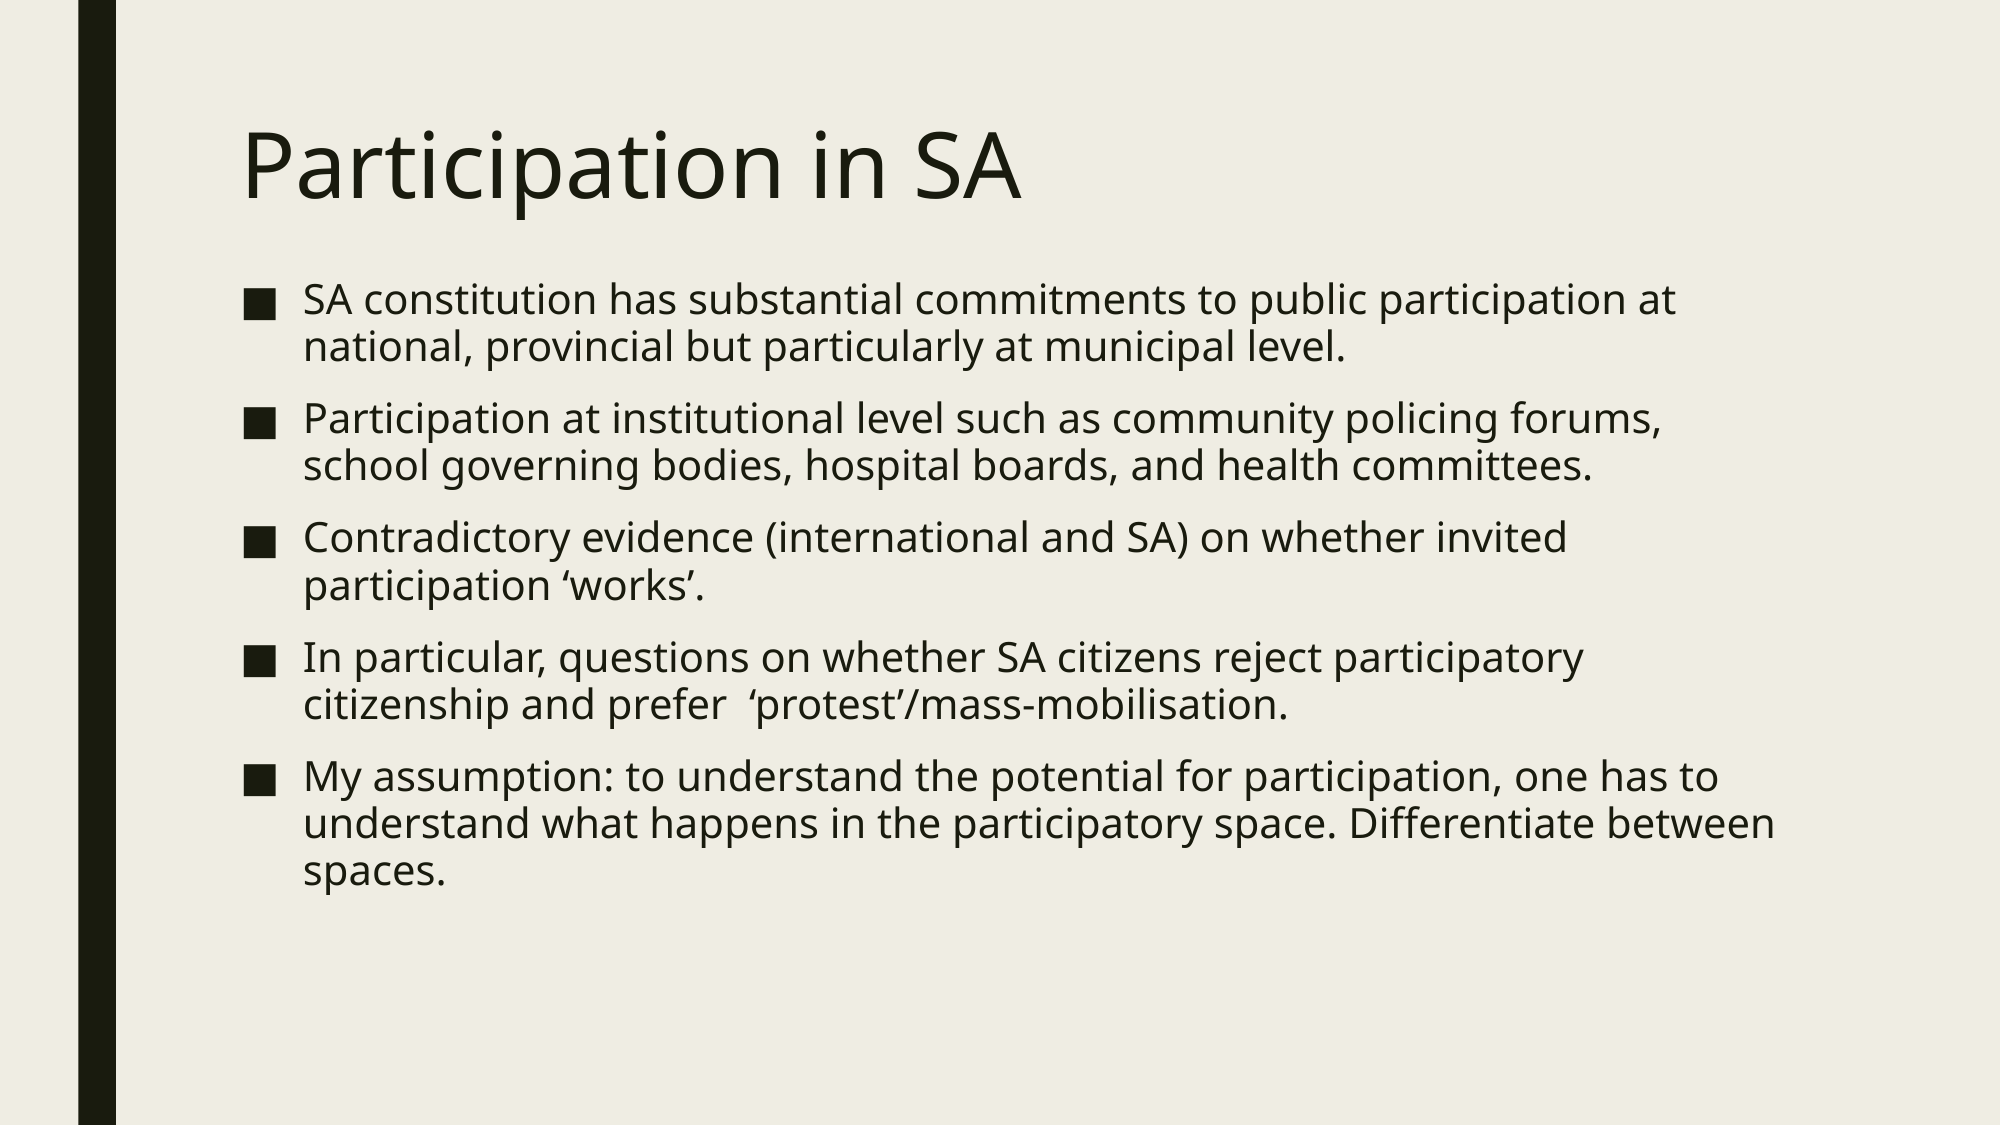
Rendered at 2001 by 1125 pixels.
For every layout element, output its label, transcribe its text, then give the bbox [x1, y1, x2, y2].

title Participation in SA [225, 112, 1800, 269]
list SA constitution has substantial commitments to public participation at national, provincial but particularly at municipal level. Participation at institutional level such as community policing forums, school governing bodies, hospital boards, and health committees. Contradictory evidence (international and SA) on whether invited participation ‘works’. In particular, questions on whether SA citizens reject participatory citizenship and prefer ‘protest’/mass-mobilisation. My assumption: to understand the potential for participation, one has to understand what happens in the participatory space. Differentiate between spaces. [225, 269, 1800, 1039]
